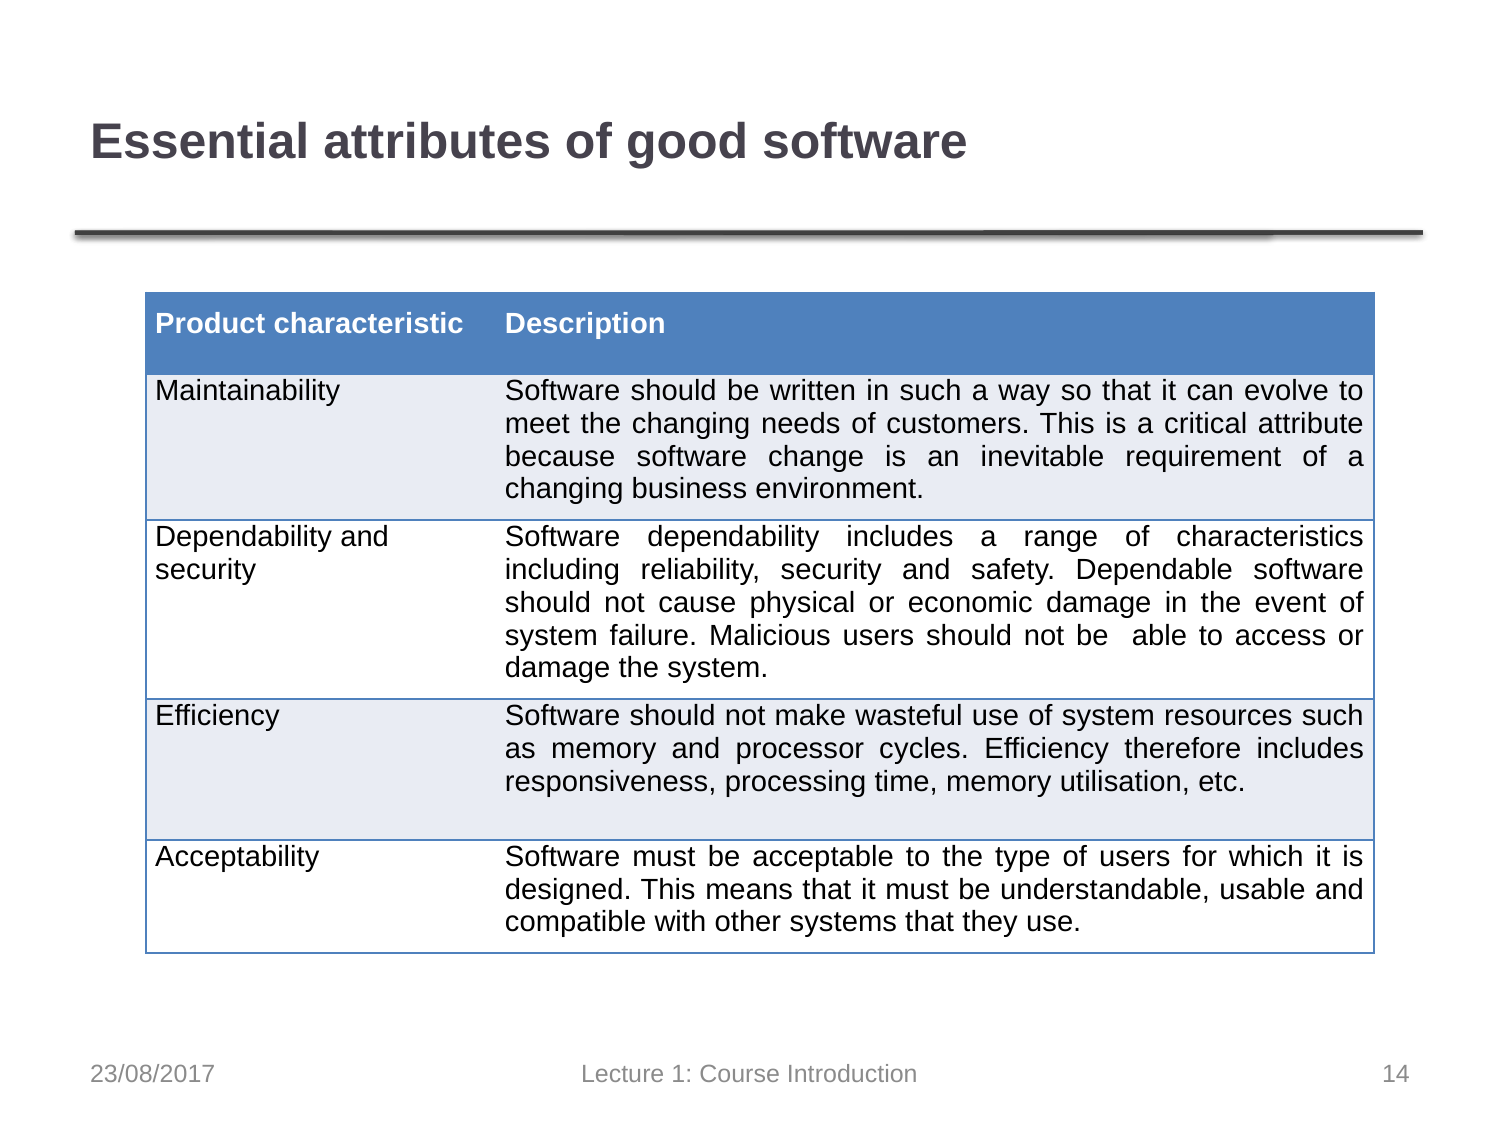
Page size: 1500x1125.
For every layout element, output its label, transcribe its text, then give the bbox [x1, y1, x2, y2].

table_cell Software dependability includes a range of characteristics including reliability, security and safety. Dependable software should not cause physical or economic damage in the event of system failure. Malicious users should not be able to access or damage the system. [496, 521, 1373, 698]
table_cell Acceptability [147, 841, 496, 952]
table_cell Software should not make wasteful use of system resources such as memory and processor cycles. Efficiency therefore includes responsiveness, processing time, memory utilisation, etc. [496, 700, 1373, 839]
slide_number 14 [1074, 1042, 1425, 1103]
table_header Product characteristic [147, 293, 496, 373]
table_header Description [496, 293, 1373, 373]
table_cell Software should be written in such a way so that it can evolve to meet the changing needs of customers. This is a critical attribute because software change is an inevitable requirement of a changing business environment. [496, 375, 1373, 519]
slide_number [75, 1042, 425, 1103]
footer Lecture 1: Course Introduction [512, 1042, 988, 1103]
table_cell Software must be acceptable to the type of users for which it is designed. This means that it must be understandable, usable and compatible with other systems that they use. [496, 841, 1373, 952]
table_cell Dependability and security [147, 521, 496, 698]
title Essential attributes of good software [74, 44, 1272, 233]
table_cell Maintainability [147, 375, 496, 519]
table_cell Efficiency [147, 700, 496, 839]
